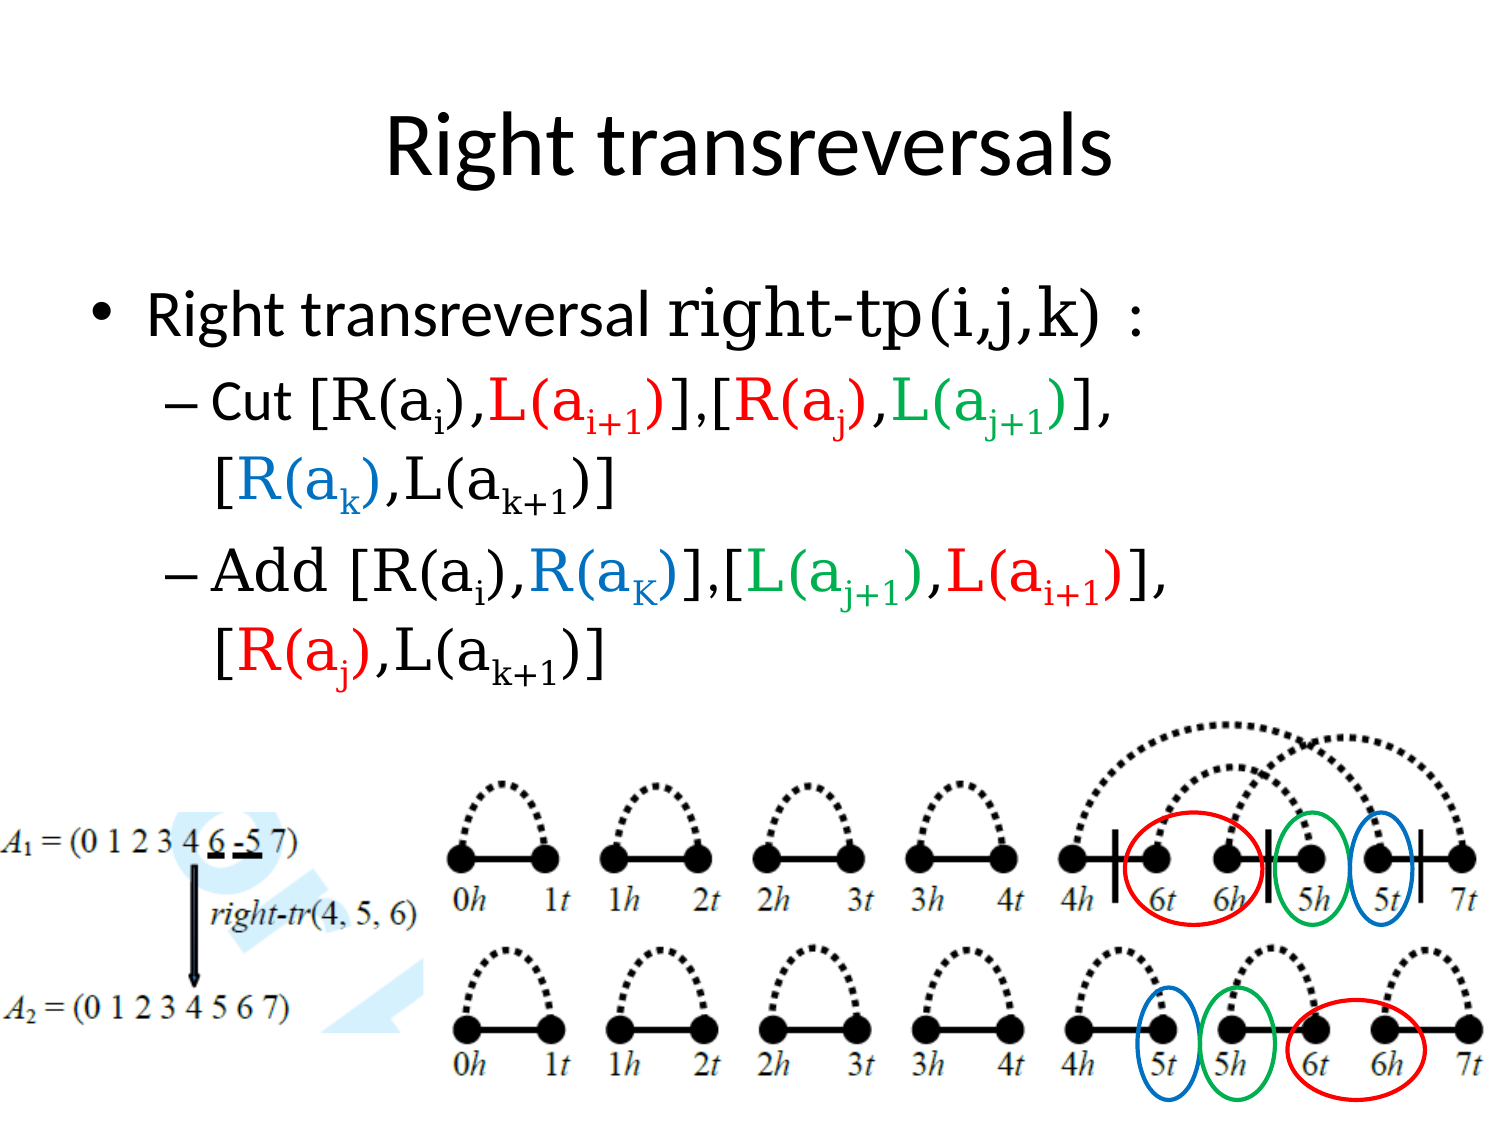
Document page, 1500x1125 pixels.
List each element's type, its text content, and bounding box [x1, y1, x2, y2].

text_box [1213, 1090, 1262, 1103]
list Right transreversal right-tp(i,j,k) : Cut [R(ai),L(ai+1)],[R(aj),L(aj+1)],[R(ak),L(ak+1)] Add [R(ai),R(aK)],[L(aj+1),L(ai+1)],[R(aj),L(ak+1)] [75, 262, 1425, 1005]
picture [437, 937, 1493, 1082]
text_box [1148, 1090, 1190, 1103]
text_box [1310, 1090, 1402, 1103]
picture [0, 812, 424, 1034]
title Right transreversals [75, 45, 1425, 233]
picture [445, 712, 1500, 926]
